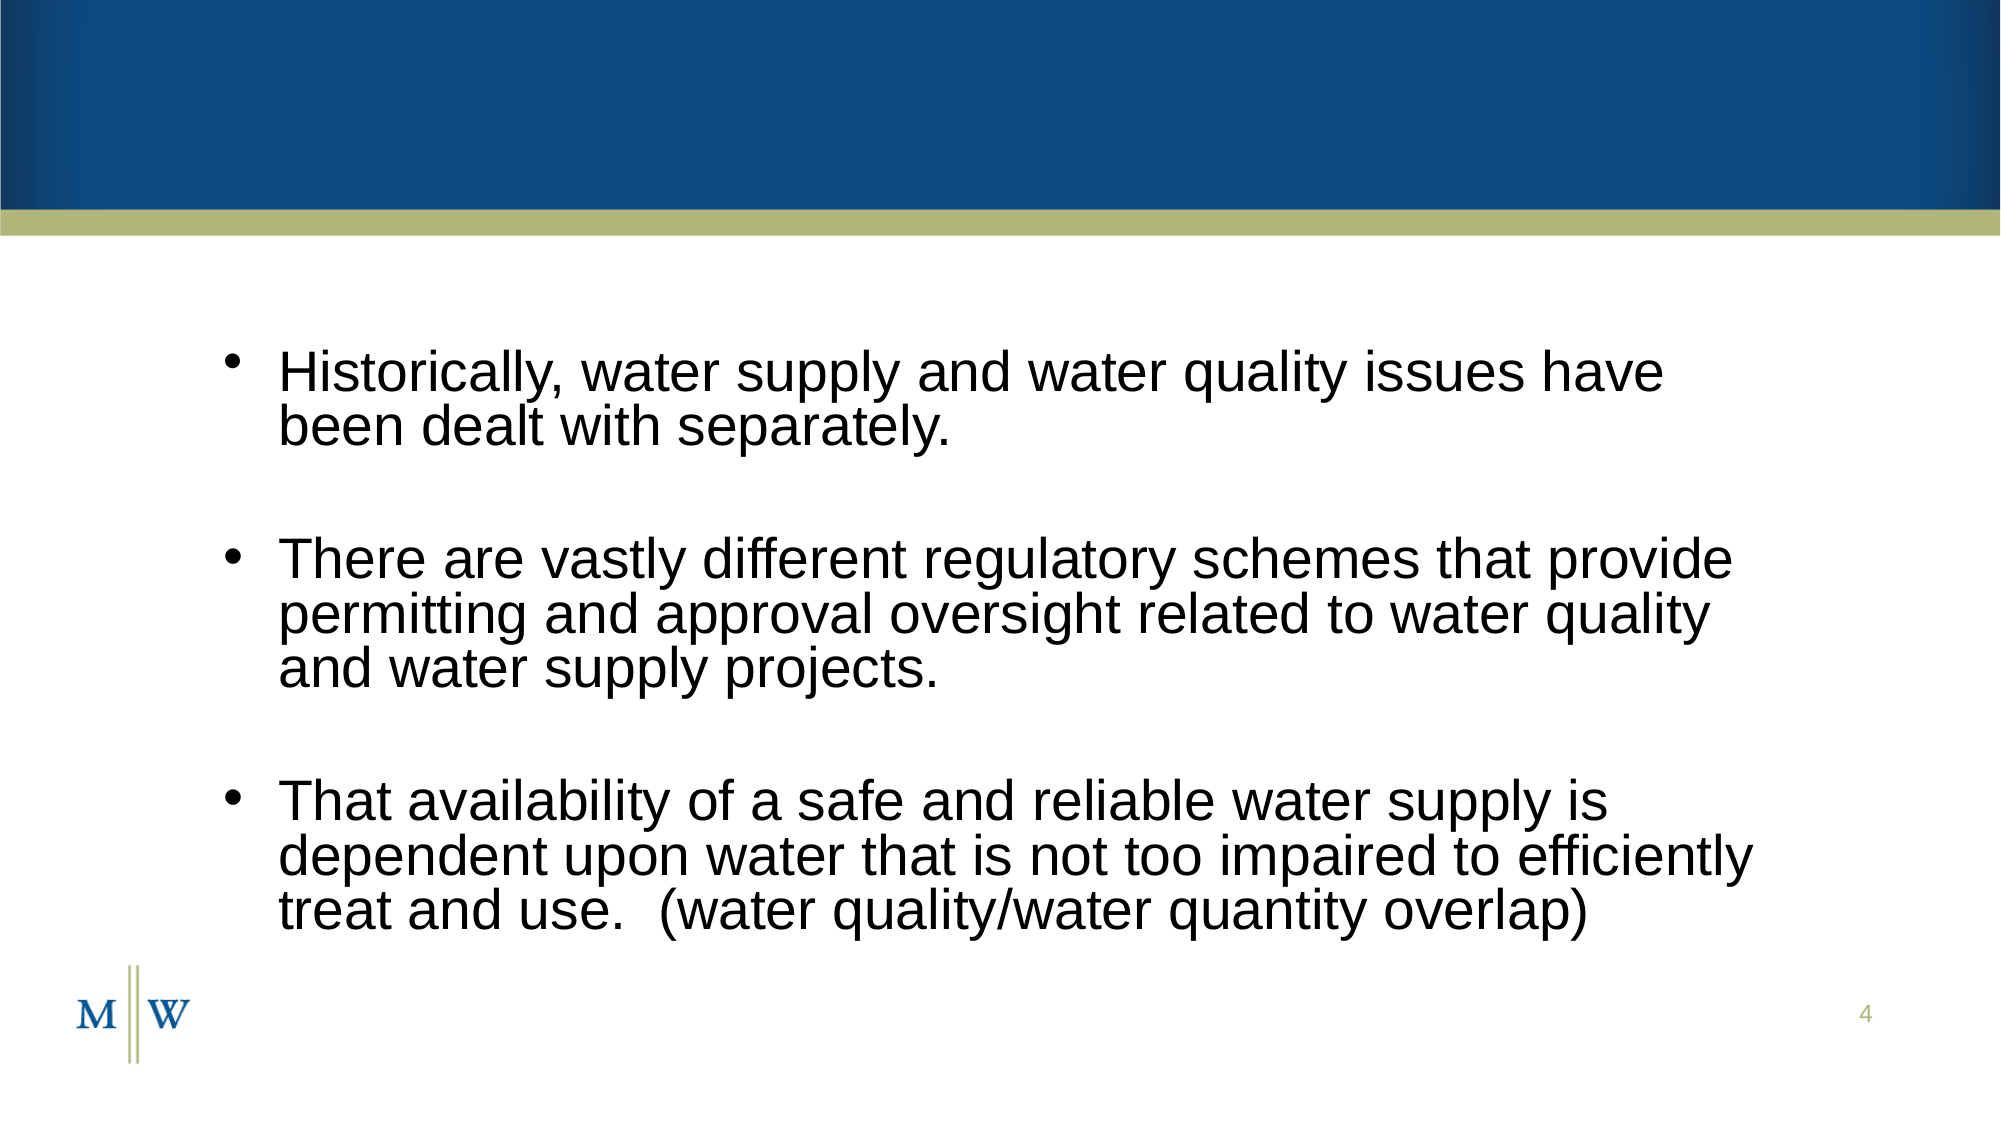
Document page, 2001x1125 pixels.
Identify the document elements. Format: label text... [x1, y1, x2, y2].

slide_number 4 [1438, 982, 1889, 1043]
picture [0, 0, 2001, 1125]
list Historically, water supply and water quality issues have been dealt with separately. There are vastly different regulatory schemes that provide permitting and approval oversight related to water quality and water supply projects. That availability of a safe and reliable water supply is dependent upon water that is not too impaired to efficiently treat and use. (water quality/water quantity overlap) [208, 260, 1792, 957]
